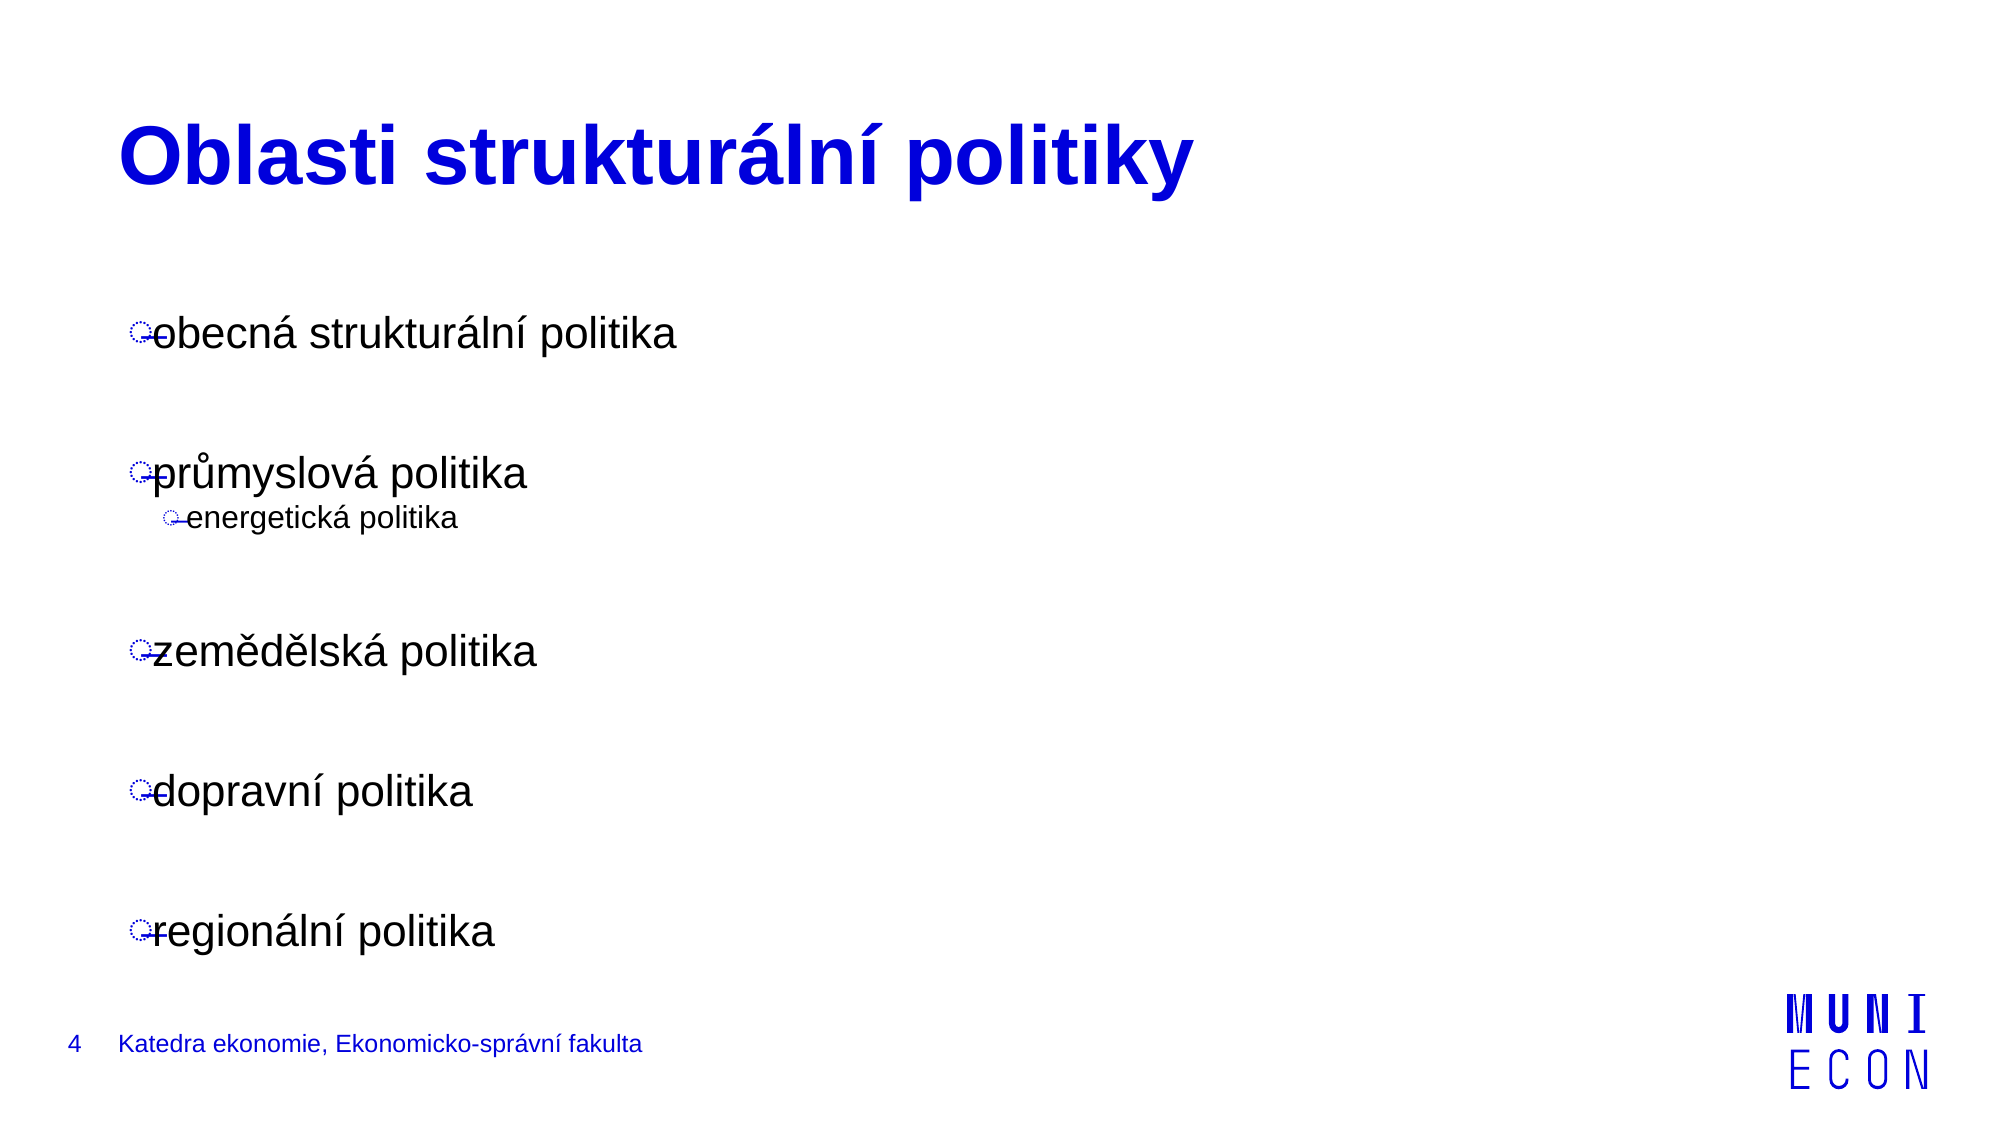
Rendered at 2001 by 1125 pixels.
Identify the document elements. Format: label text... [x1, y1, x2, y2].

title Oblasti strukturální politiky [118, 118, 1883, 193]
footer Katedra ekonomie, Ekonomicko-správní fakulta [118, 1021, 1418, 1063]
slide_number 4 [67, 1021, 110, 1063]
list obecná strukturální politika průmyslová politika energetická politika zemědělská politika dopravní politika regionální politika [118, 277, 1883, 957]
